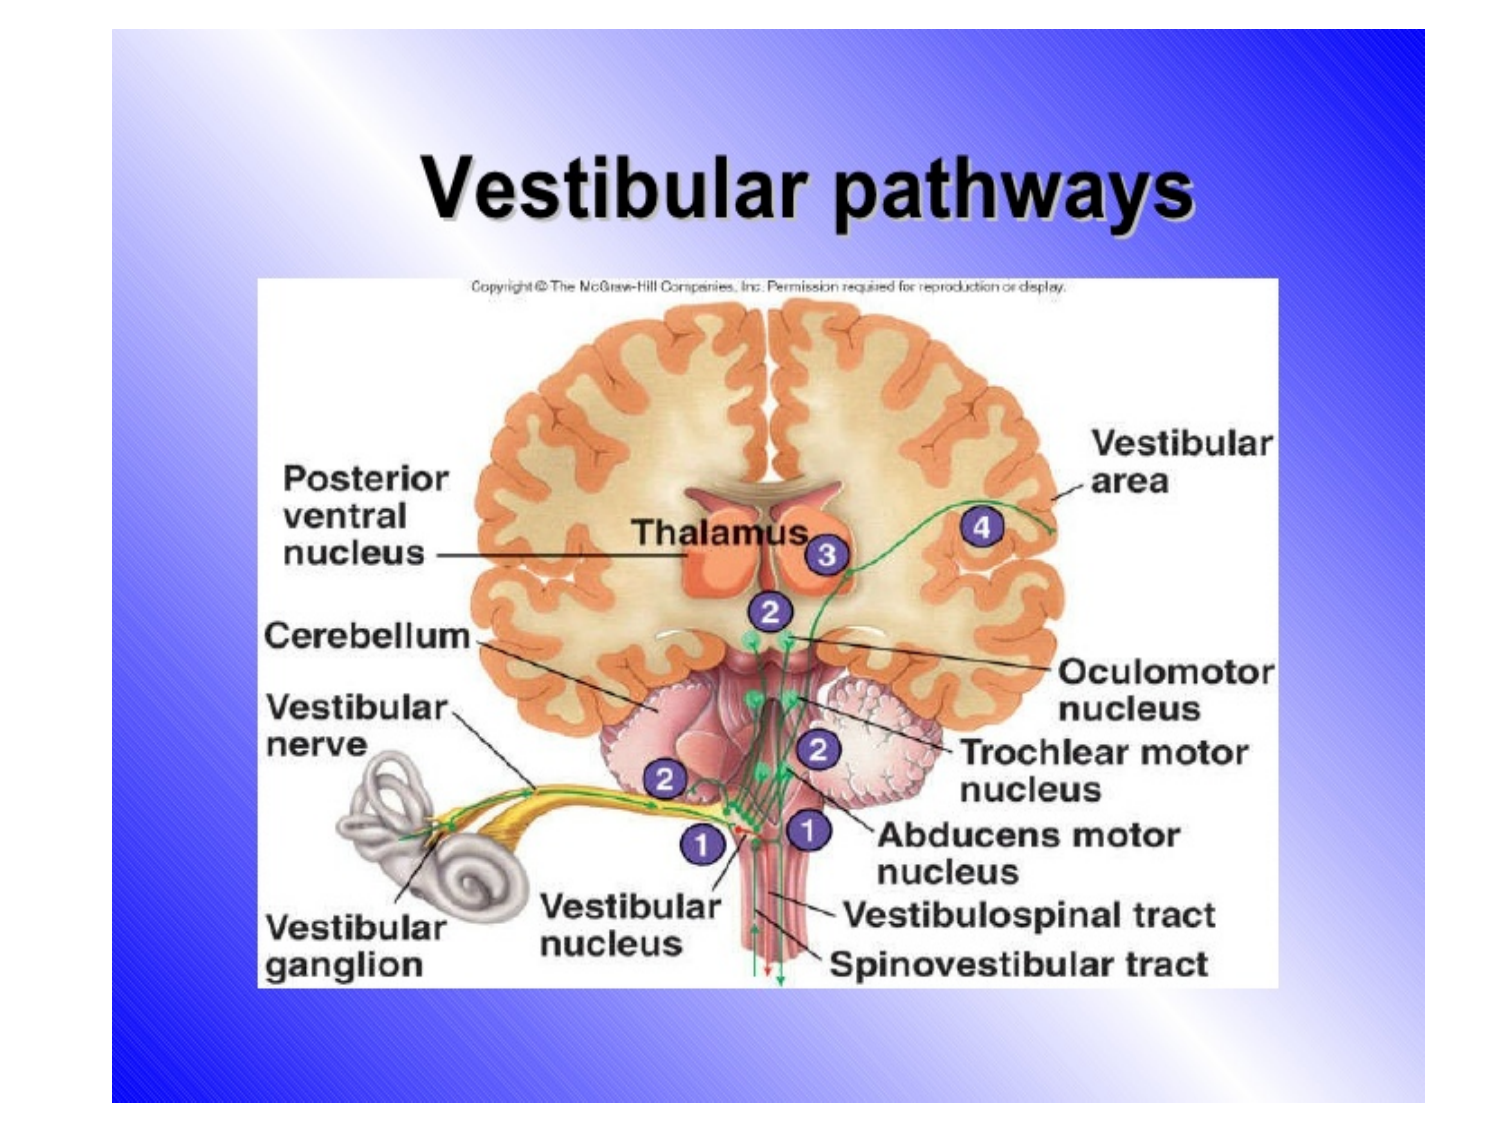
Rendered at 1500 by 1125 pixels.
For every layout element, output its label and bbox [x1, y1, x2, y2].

list [112, 29, 1426, 1103]
